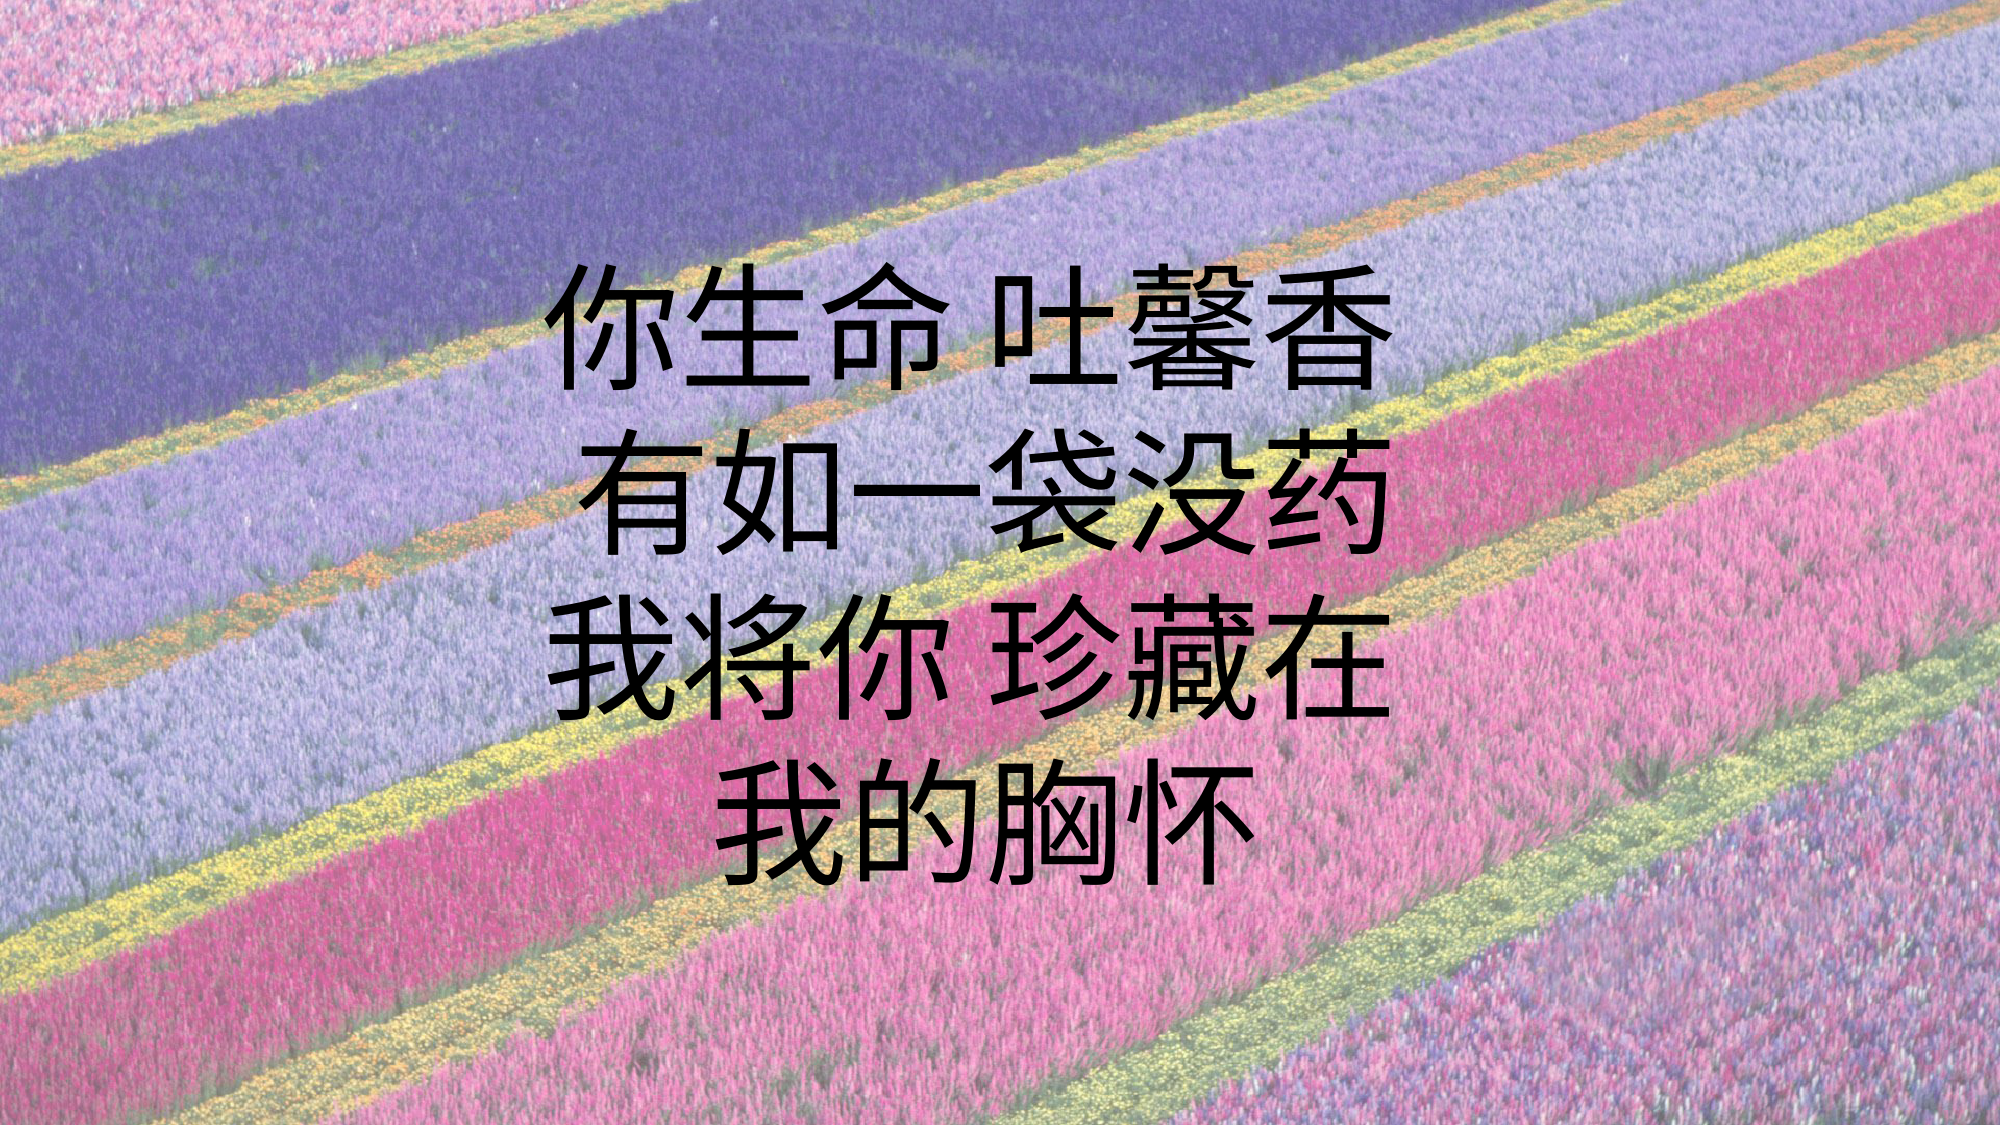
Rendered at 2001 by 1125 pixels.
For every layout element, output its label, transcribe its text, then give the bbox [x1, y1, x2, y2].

text_box 你生命 吐馨香 有如一袋没药 我将你 珍藏在 我的胸怀 [0, 234, 1988, 909]
